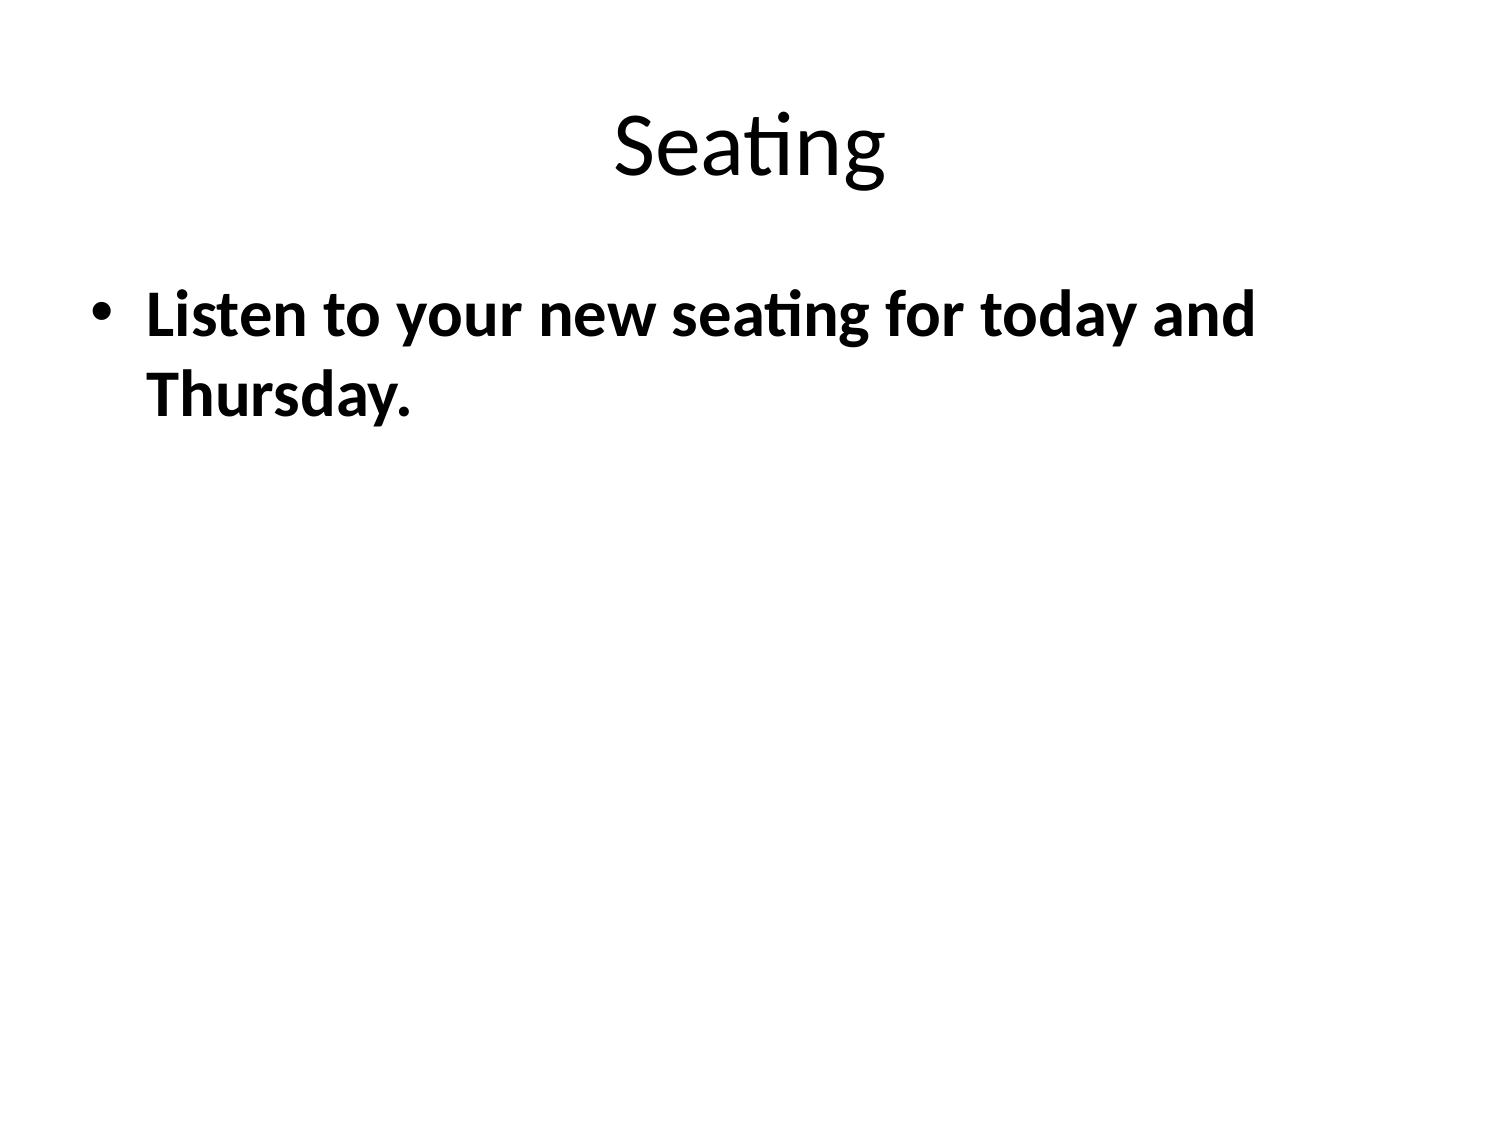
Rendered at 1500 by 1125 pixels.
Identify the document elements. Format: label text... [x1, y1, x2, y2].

title Seating [75, 45, 1425, 233]
list Listen to your new seating for today and Thursday. [75, 262, 1425, 1005]
